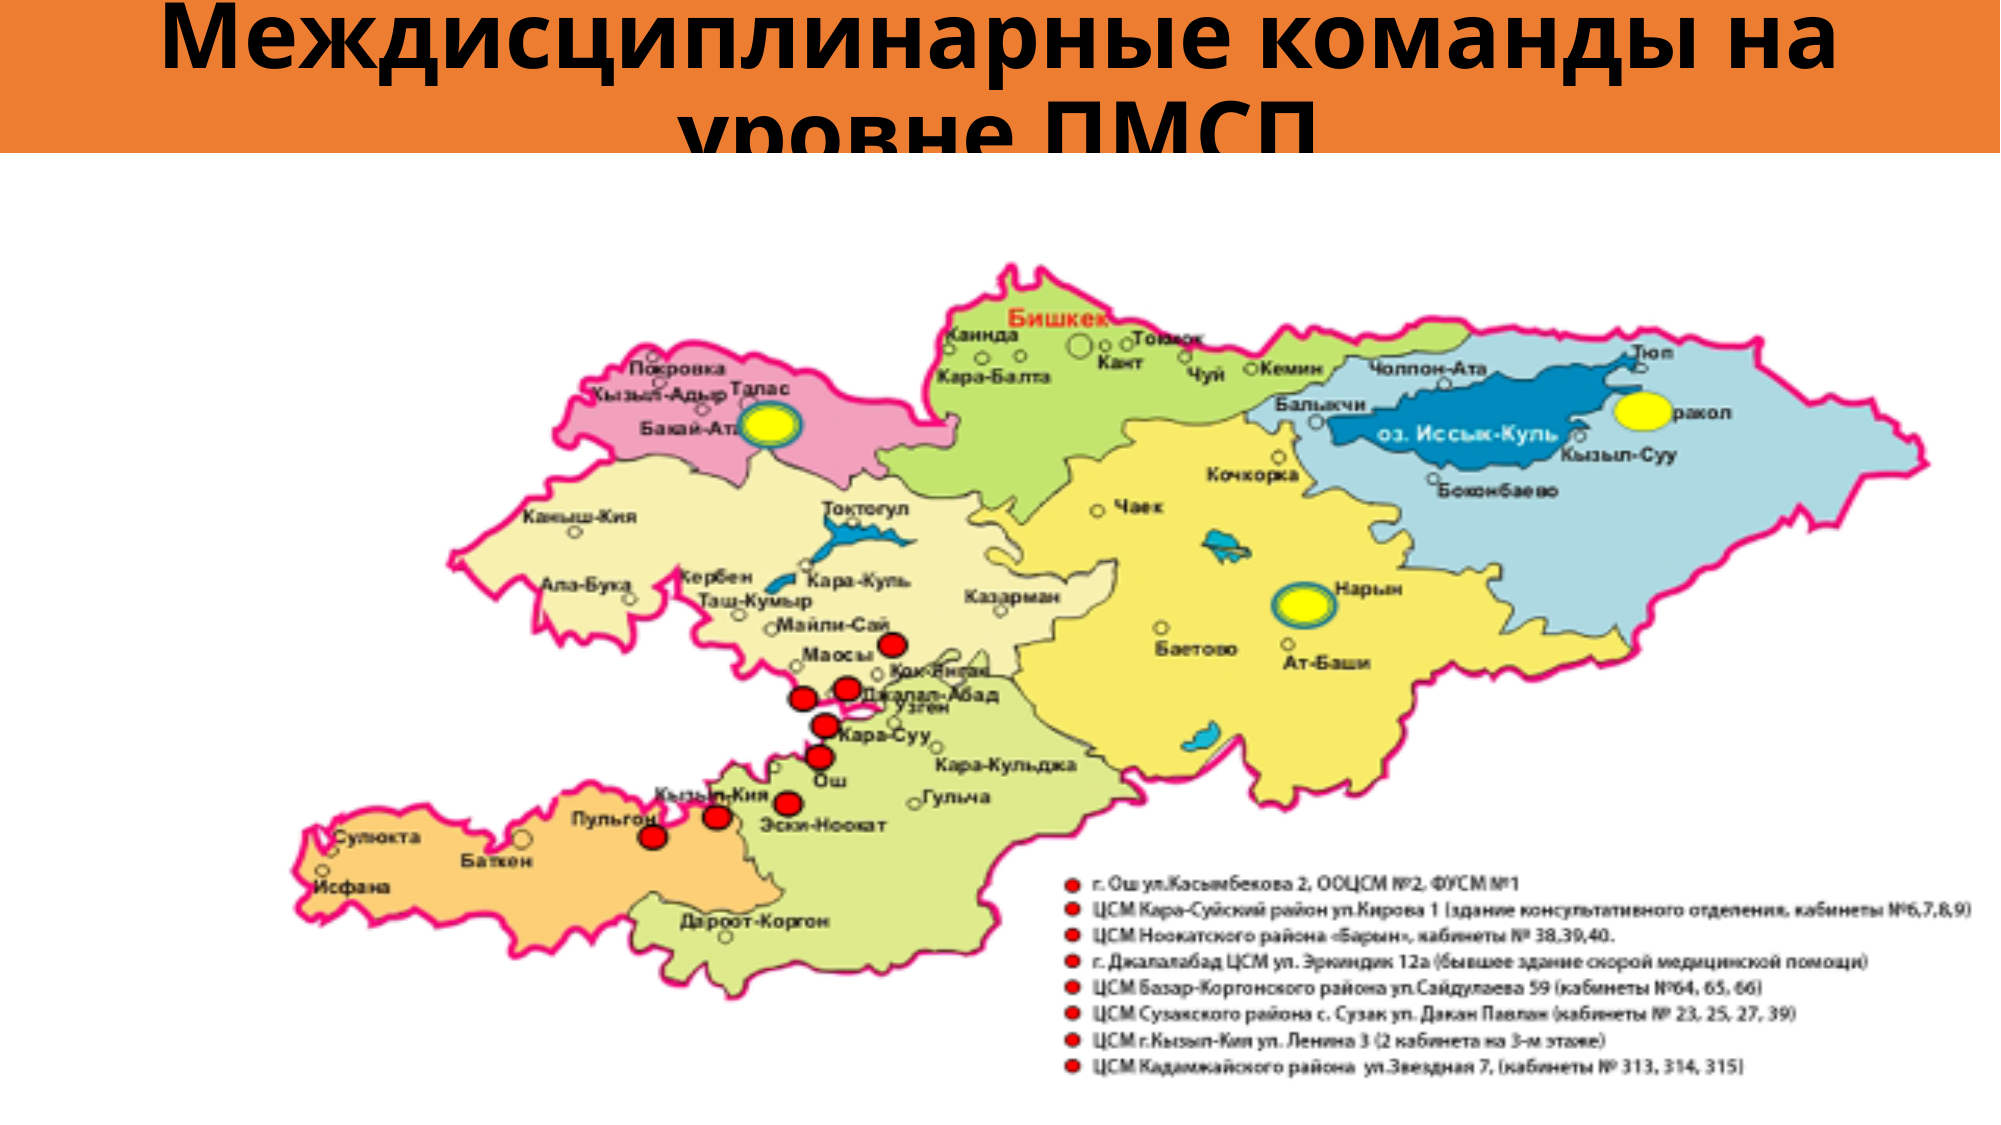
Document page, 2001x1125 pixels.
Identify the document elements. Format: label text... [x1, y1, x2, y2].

title Междисциплинарные команды на уровне ПМСП [0, 0, 2000, 153]
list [0, 153, 2000, 1113]
